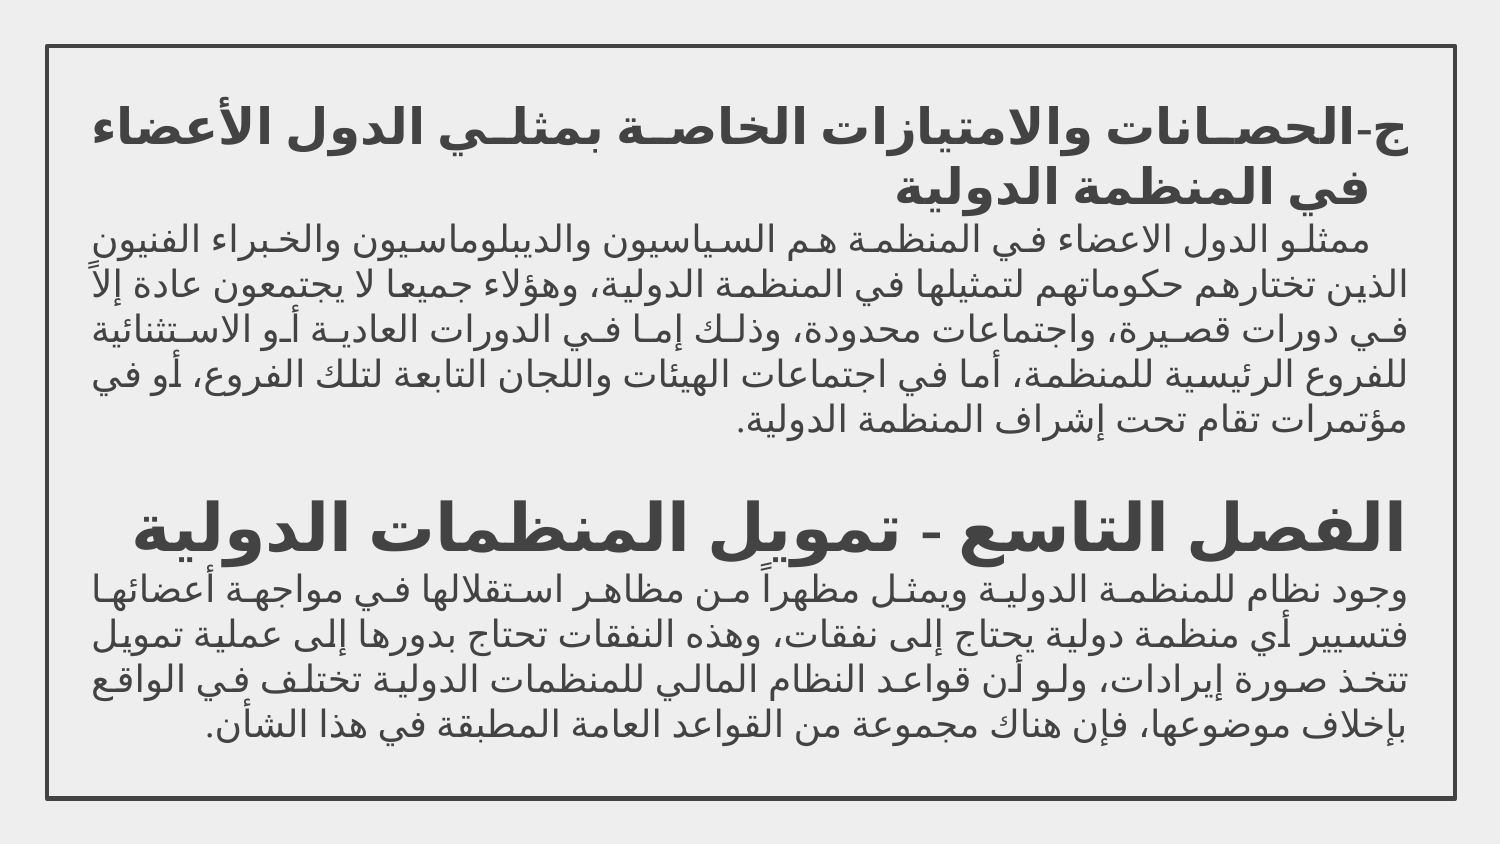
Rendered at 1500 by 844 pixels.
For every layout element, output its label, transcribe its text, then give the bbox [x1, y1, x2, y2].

text_box ج-الحصانات والامتيازات الخاصة بمثلي الدول الأعضاء في المنظمة الدولية ممثلو الدول الاعضاء في المنظمة هم السياسيون والديبلوماسيون والخبراء الفنيون الذين تختارهم حكوماتهم لتمثيلها في المنظمة الدولية، وهؤلاء جميعا لا يجتمعون عادة إلاً في دورات قصيرة، واجتماعات محدودة، وذلك إما في الدورات العادية أو الاستثنائية للفروع الرئيسية للمنظمة، أما في اجتماعات الهيئات واللجان التابعة لتلك الفروع، أو في مؤتمرات تقام تحت إشراف المنظمة الدولية. الفصل التاسع - تمويل المنظمات الدولية وجود نظام للمنظمة الدولية ويمثل مظهراً من مظاهر استقلالها في مواجهة أعضائها فتسيير أي منظمة دولية يحتاج إلى نفقات، وهذه النفقات تحتاج بدورها إلى عملية تمويل تتخذ صورة إيرادات، ولو أن قواعد النظام المالي للمنظمات الدولية تختلف في الواقع بإخلاف موضوعها، فإن هناك مجموعة من القواعد العامة المطبقة في هذا الشأن. [76, 79, 1424, 764]
